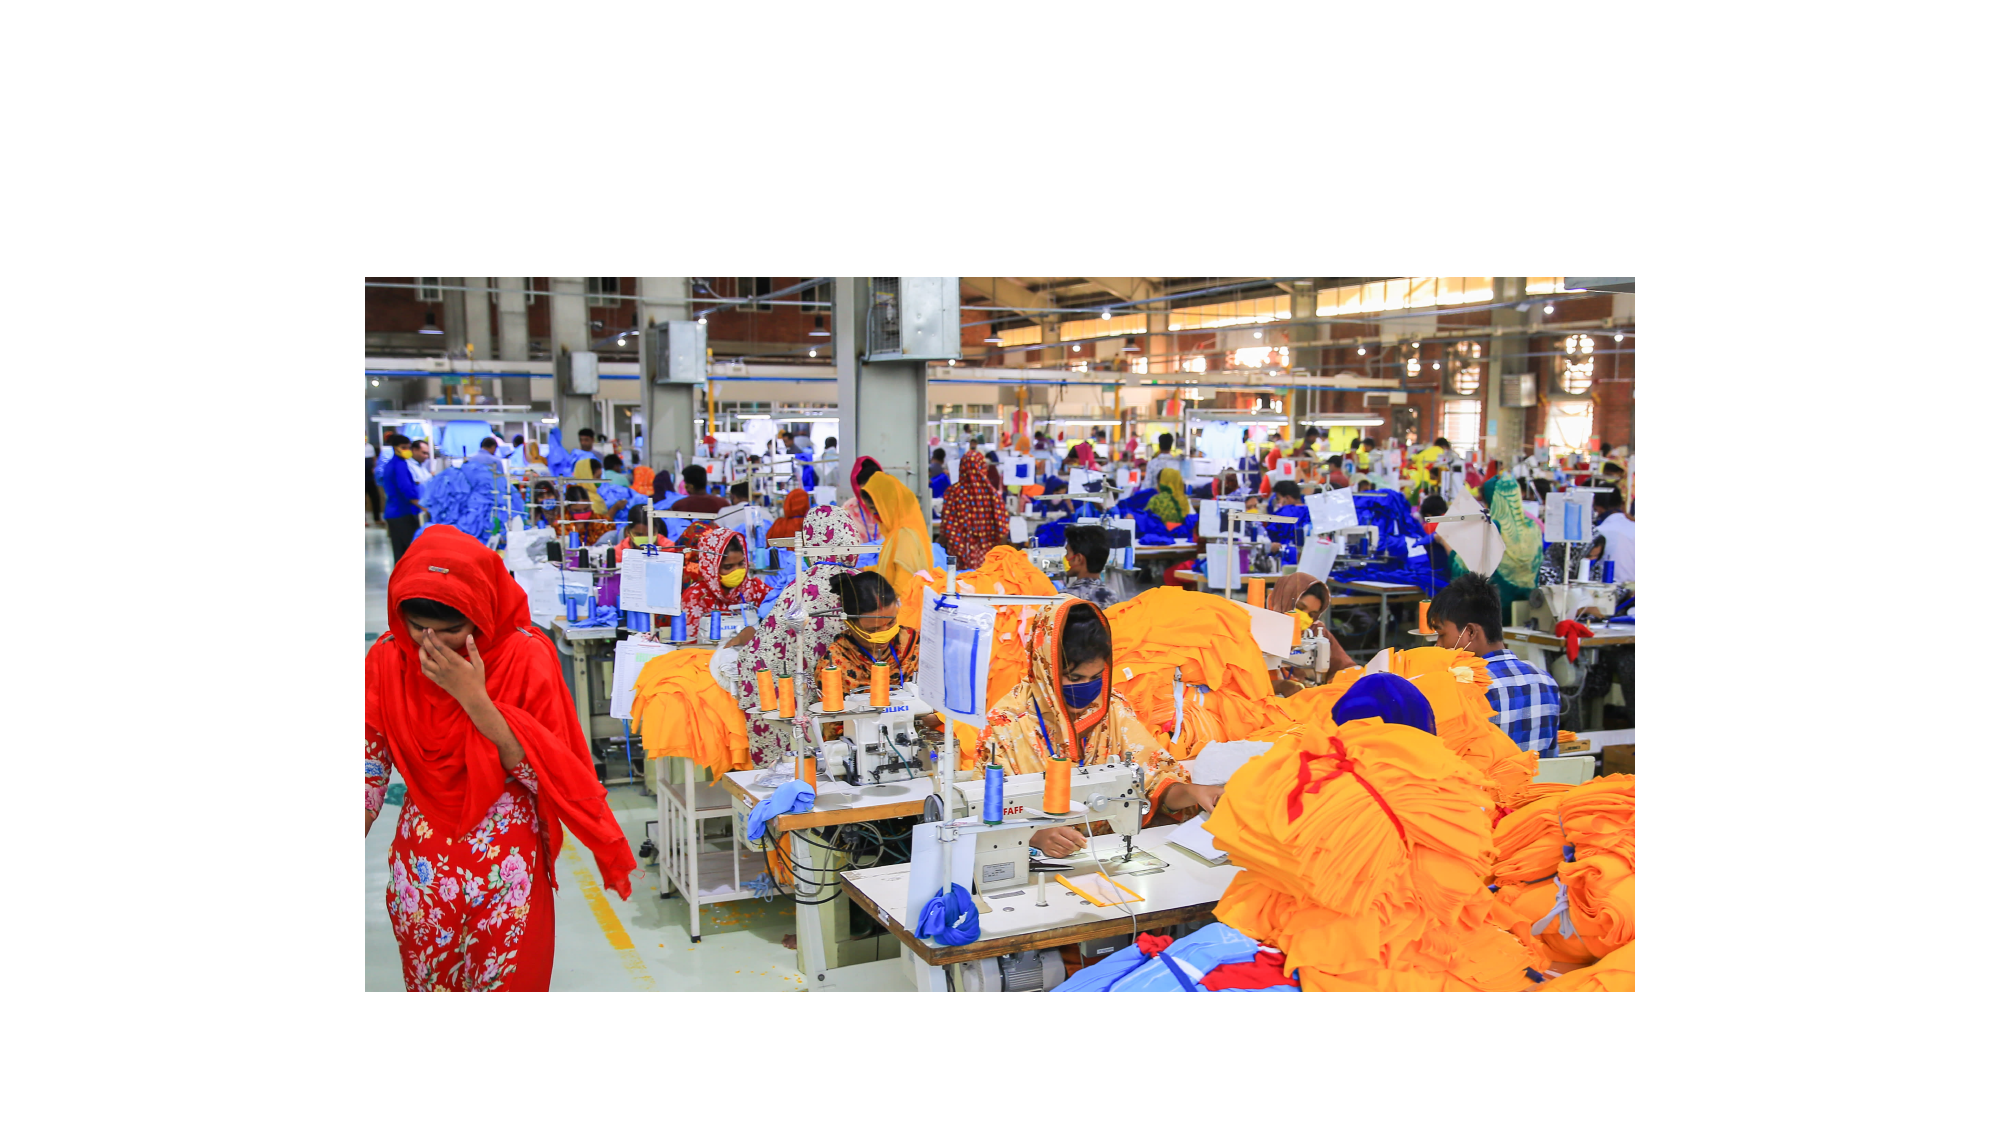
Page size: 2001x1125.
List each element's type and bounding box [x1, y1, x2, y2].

list [365, 277, 1635, 992]
